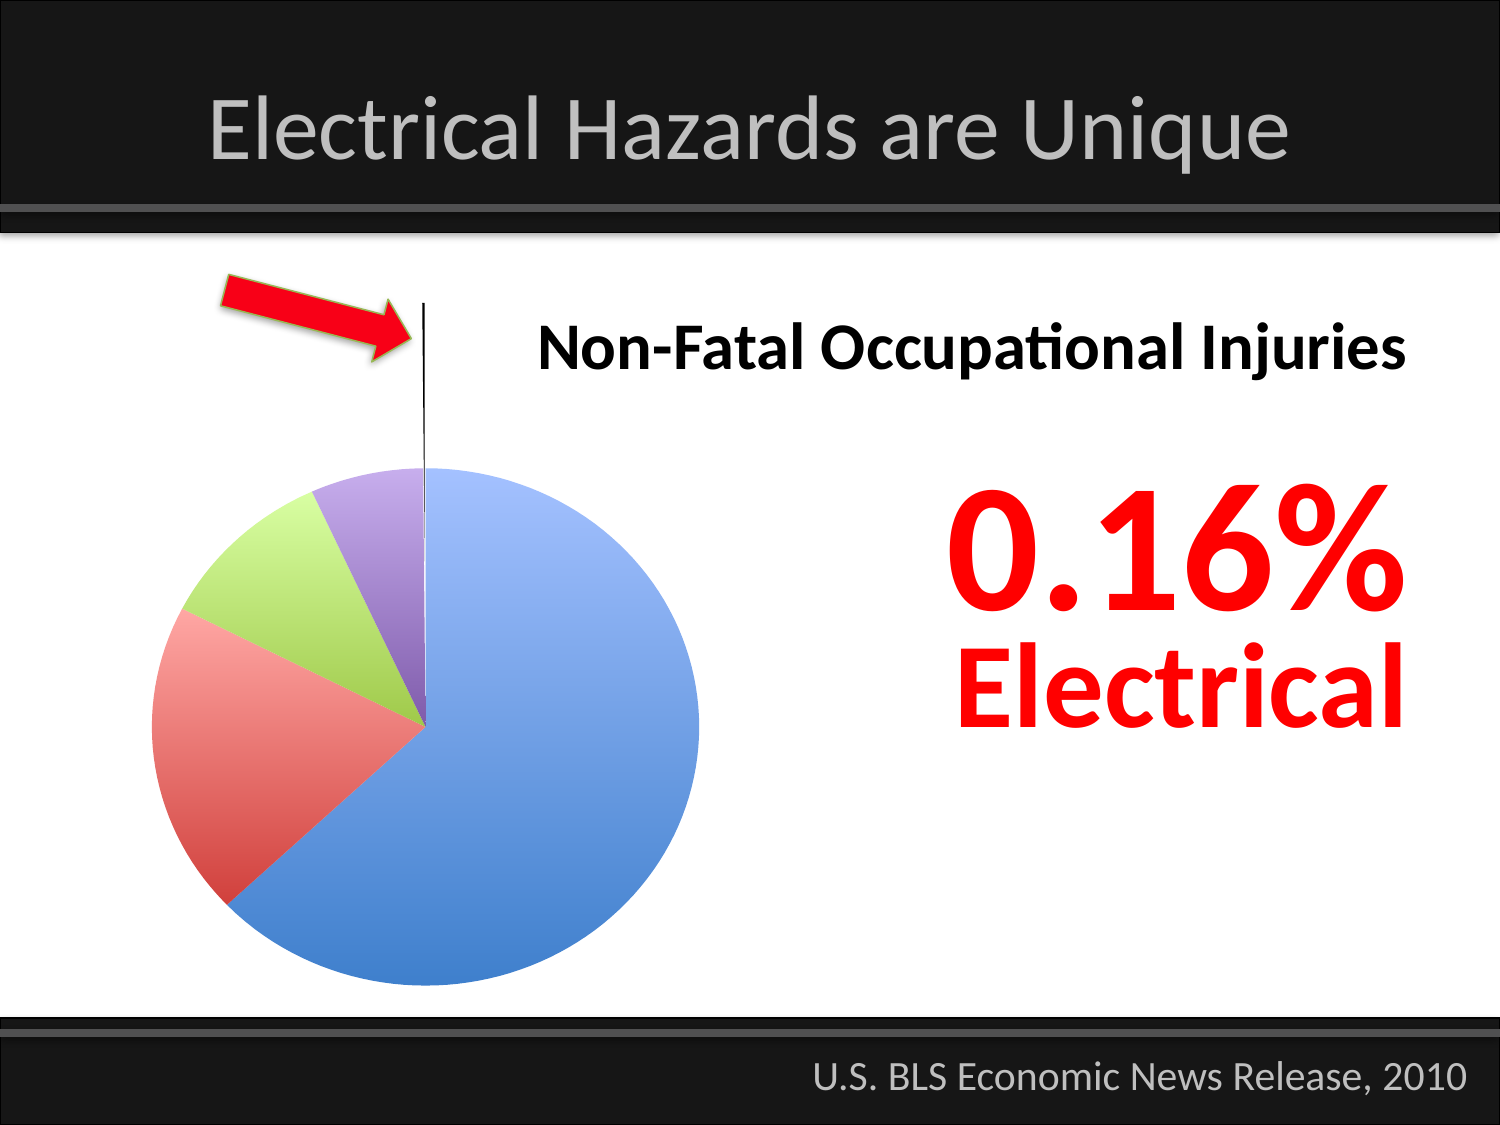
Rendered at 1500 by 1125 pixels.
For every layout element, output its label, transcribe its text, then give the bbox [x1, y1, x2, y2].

chart [0, 302, 1319, 1108]
text_box Non-Fatal Occupational Injuries 0.16% Electrical [475, 279, 1423, 801]
text_box [221, 273, 331, 300]
text_box U.S. BLS Economic News Release, 2010 [1323, 1041, 1483, 1107]
title Electrical Hazards are Unique [75, 52, 1425, 195]
